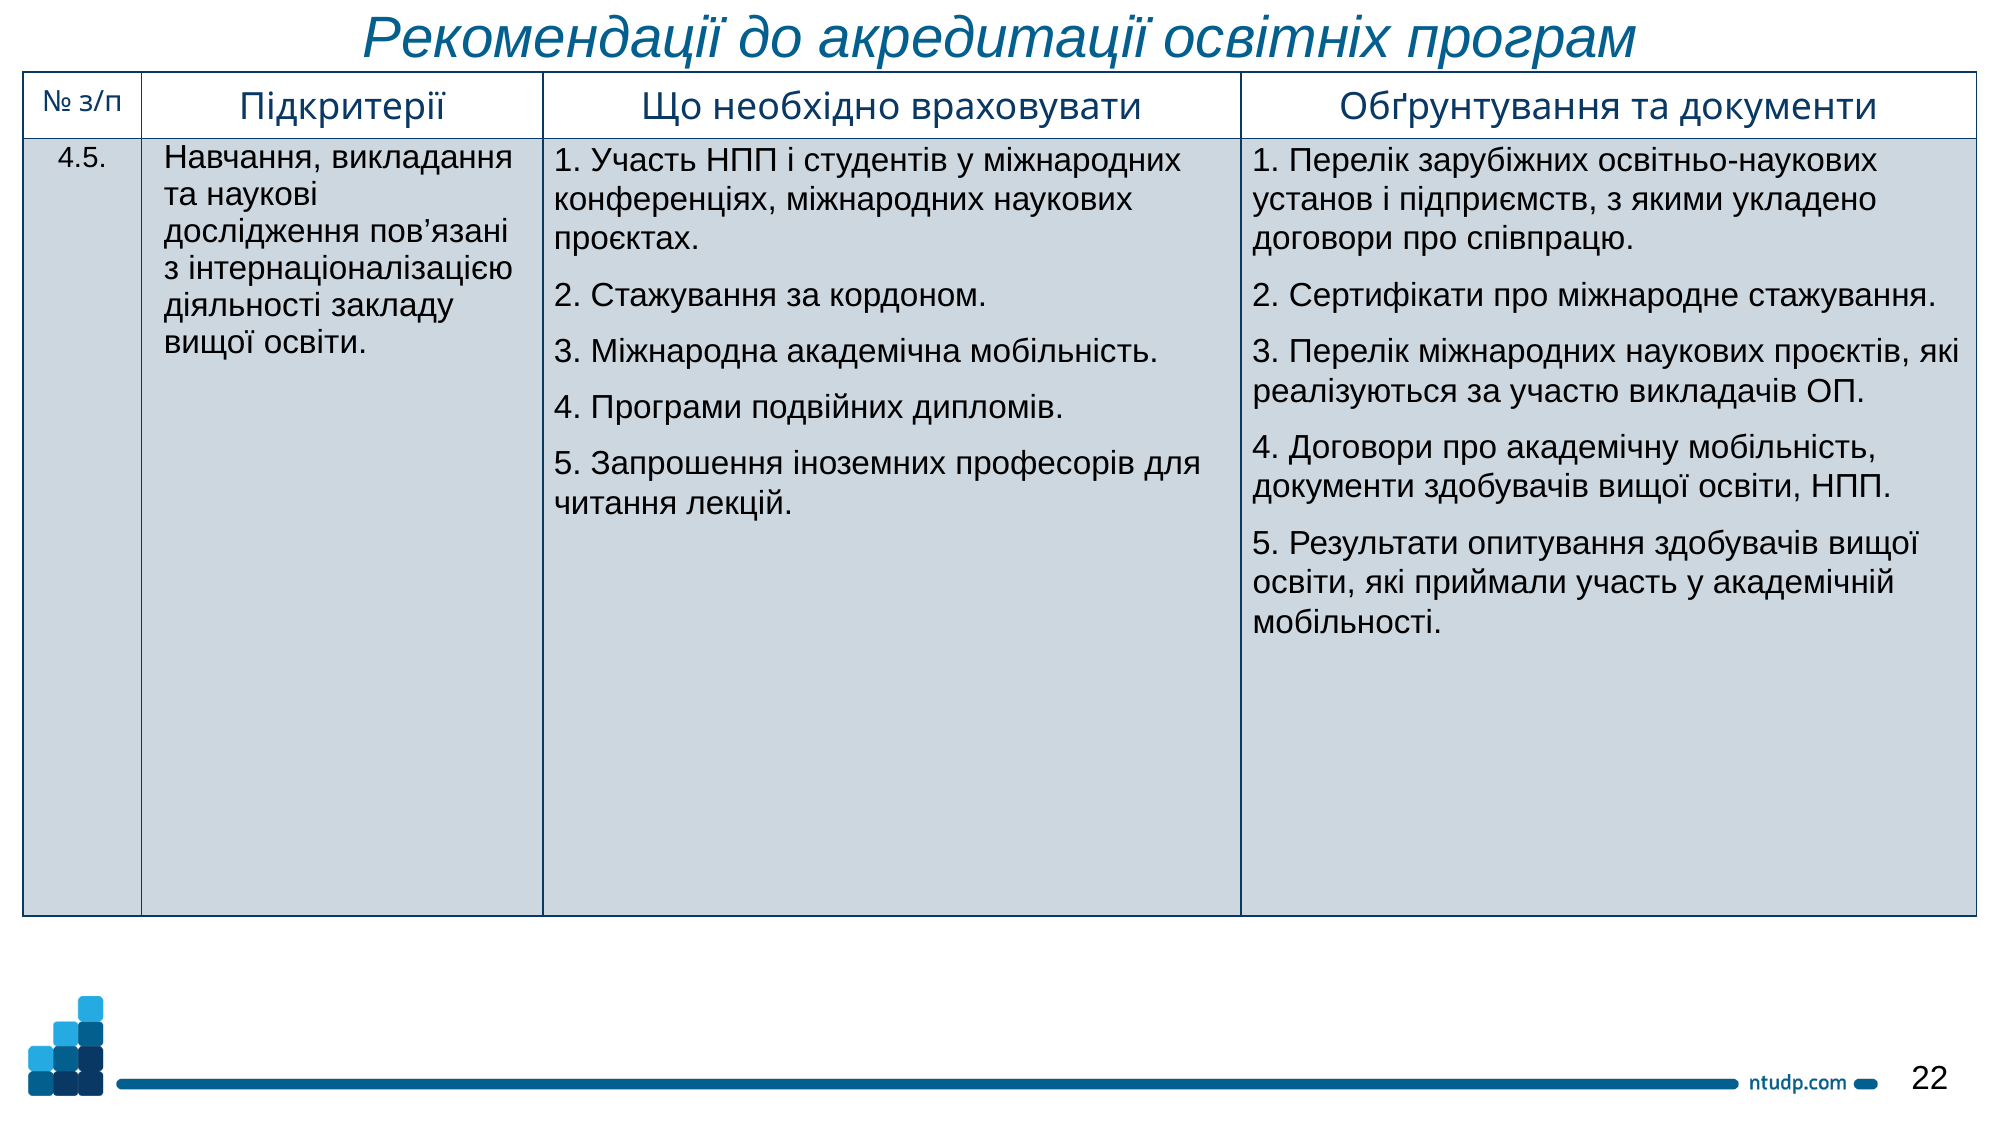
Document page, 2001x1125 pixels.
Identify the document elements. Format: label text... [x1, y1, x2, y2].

table_cell 1. Перелік зарубіжних освітньо-наукових установ і підприємств, з якими укладено договори про співпрацю. 2. Сертифікати про міжнародне стажування. 3. Перелік міжнародних наукових проєктів, які реалізуються за участю викладачів ОП. 4. Договори про академічну мобільність, документи здобувачів вищої освіти, НПП. 5. Результати опитування здобувачів вищої освіти, які приймали участь у академічній мобільності. [1242, 139, 1976, 915]
picture [28, 996, 1878, 1096]
table_cell 4.5. [24, 139, 141, 915]
table_header Що необхідно враховувати [544, 73, 1240, 138]
table_header № з/п [24, 73, 141, 138]
table_cell Навчання, викладання та наукові дослідження пов’язані з інтернаціоналізацією діяльності закладу вищої освіти. [142, 139, 542, 915]
table_header Підкритерії [142, 73, 542, 138]
text_box Рекомендації до акредитації освітніх програм [1, 0, 2000, 73]
table_header Обґрунтування та документи [1242, 73, 1976, 138]
table_cell 1. Участь НПП і студентів у міжнародних конференціях, міжнародних наукових проєктах. 2. Стажування за кордоном. 3. Міжнародна академічна мобільність. 4. Програми подвійних дипломів. 5. Запрошення іноземних професорів для читання лекцій. [544, 139, 1240, 915]
